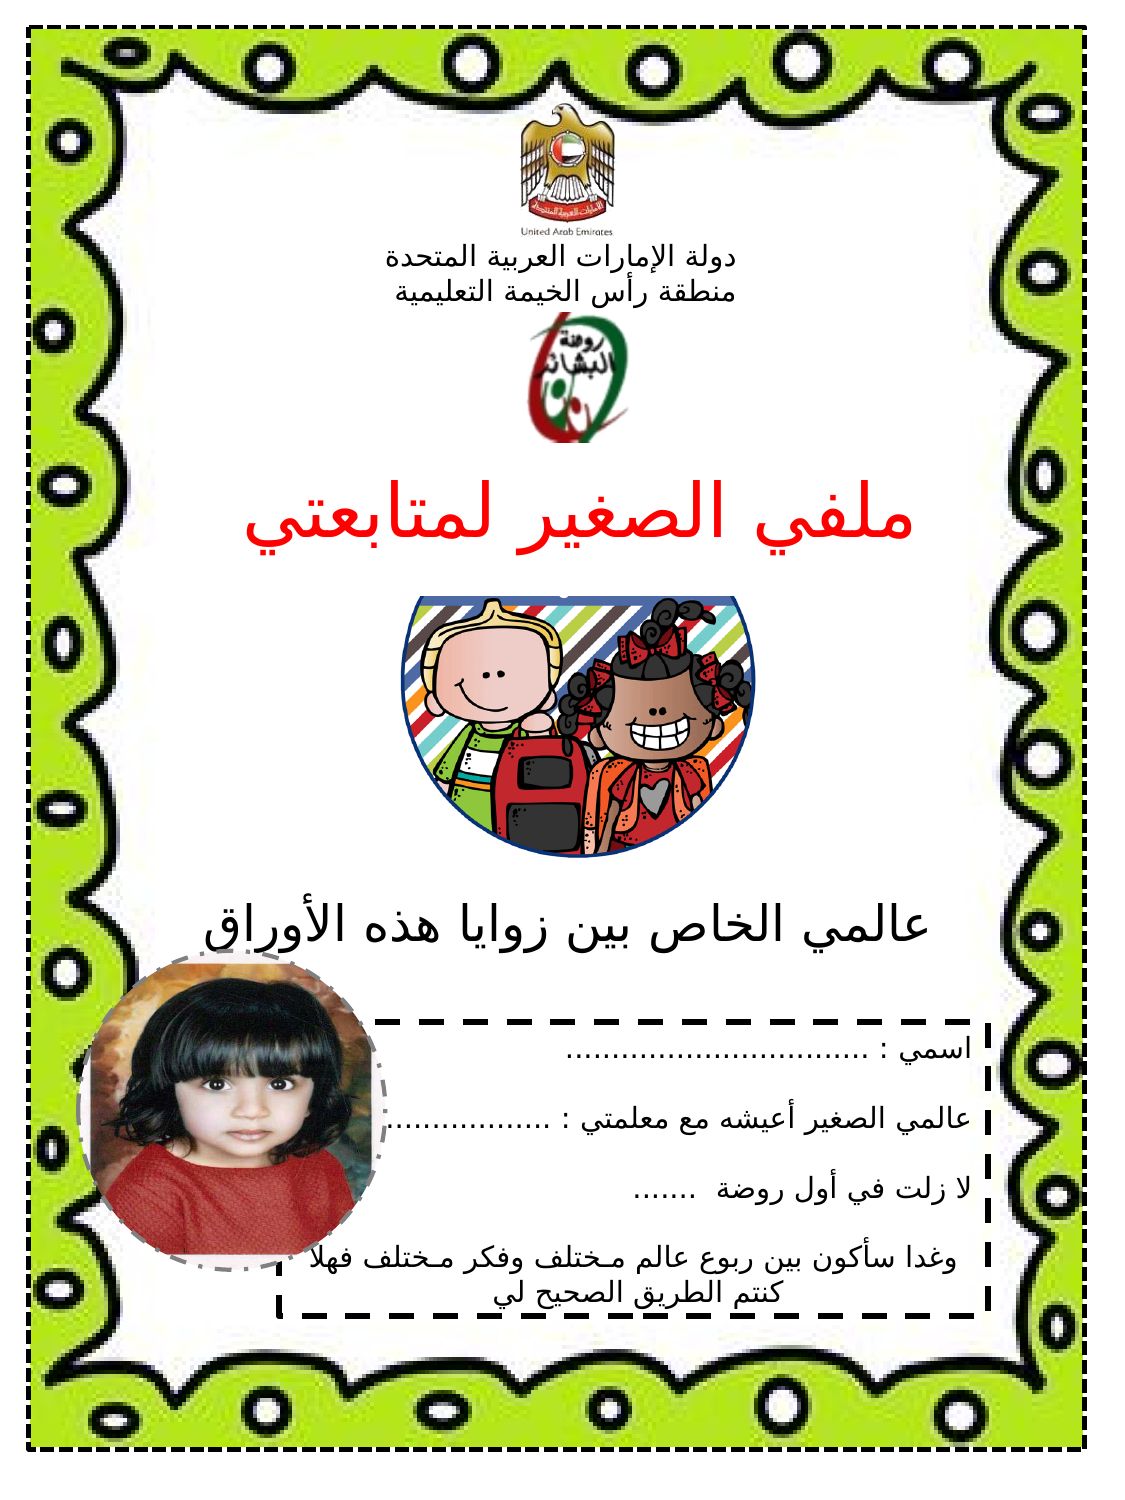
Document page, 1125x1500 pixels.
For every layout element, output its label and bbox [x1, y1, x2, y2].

picture [30, 29, 1083, 1448]
